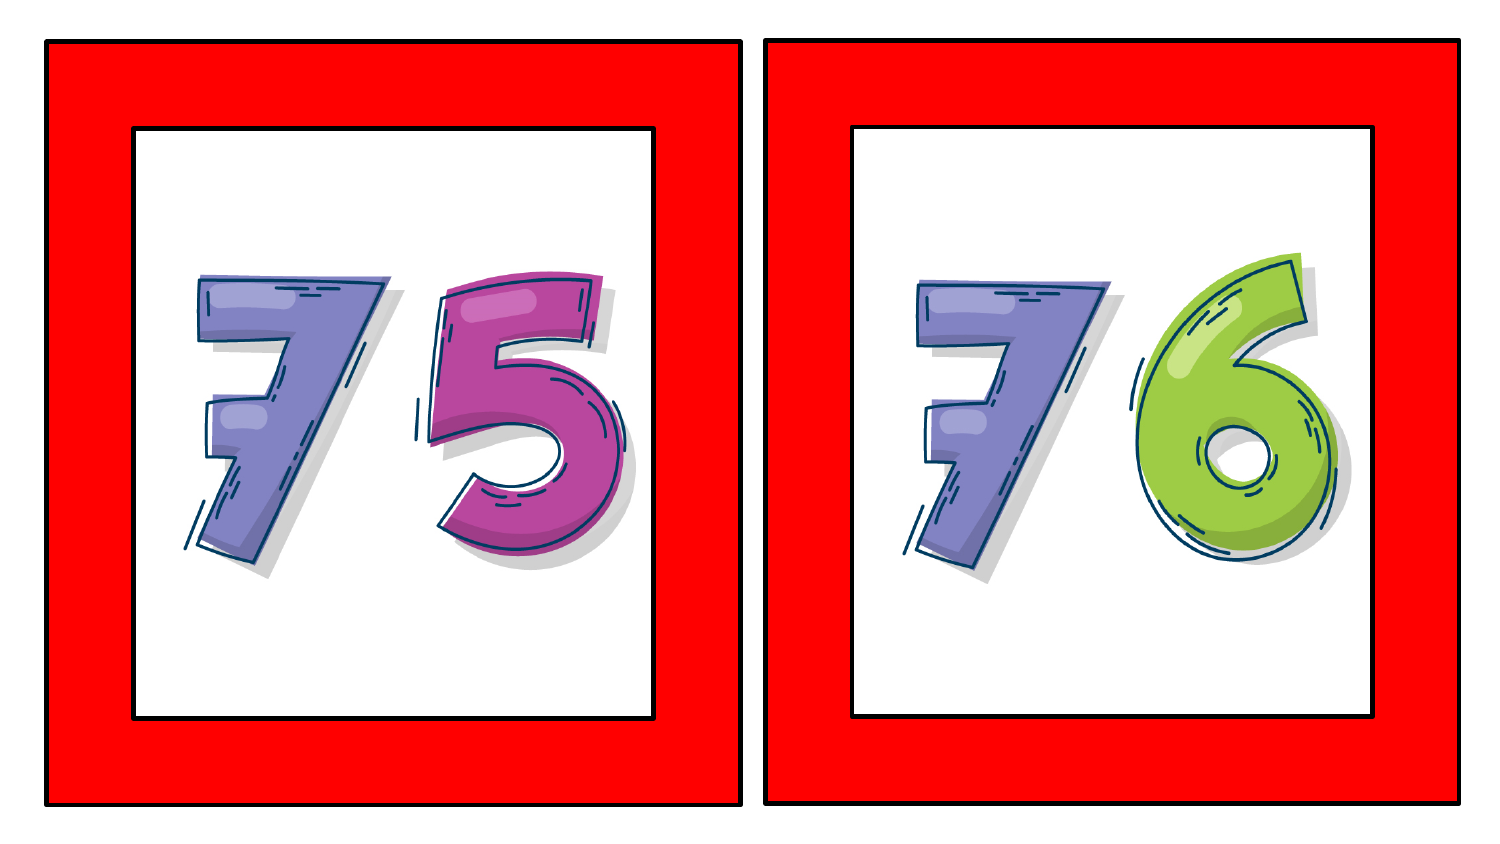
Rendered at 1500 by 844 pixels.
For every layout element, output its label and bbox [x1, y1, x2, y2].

text_box [46, 41, 741, 806]
picture [873, 242, 1360, 587]
text_box [765, 40, 1460, 804]
picture [154, 251, 643, 586]
